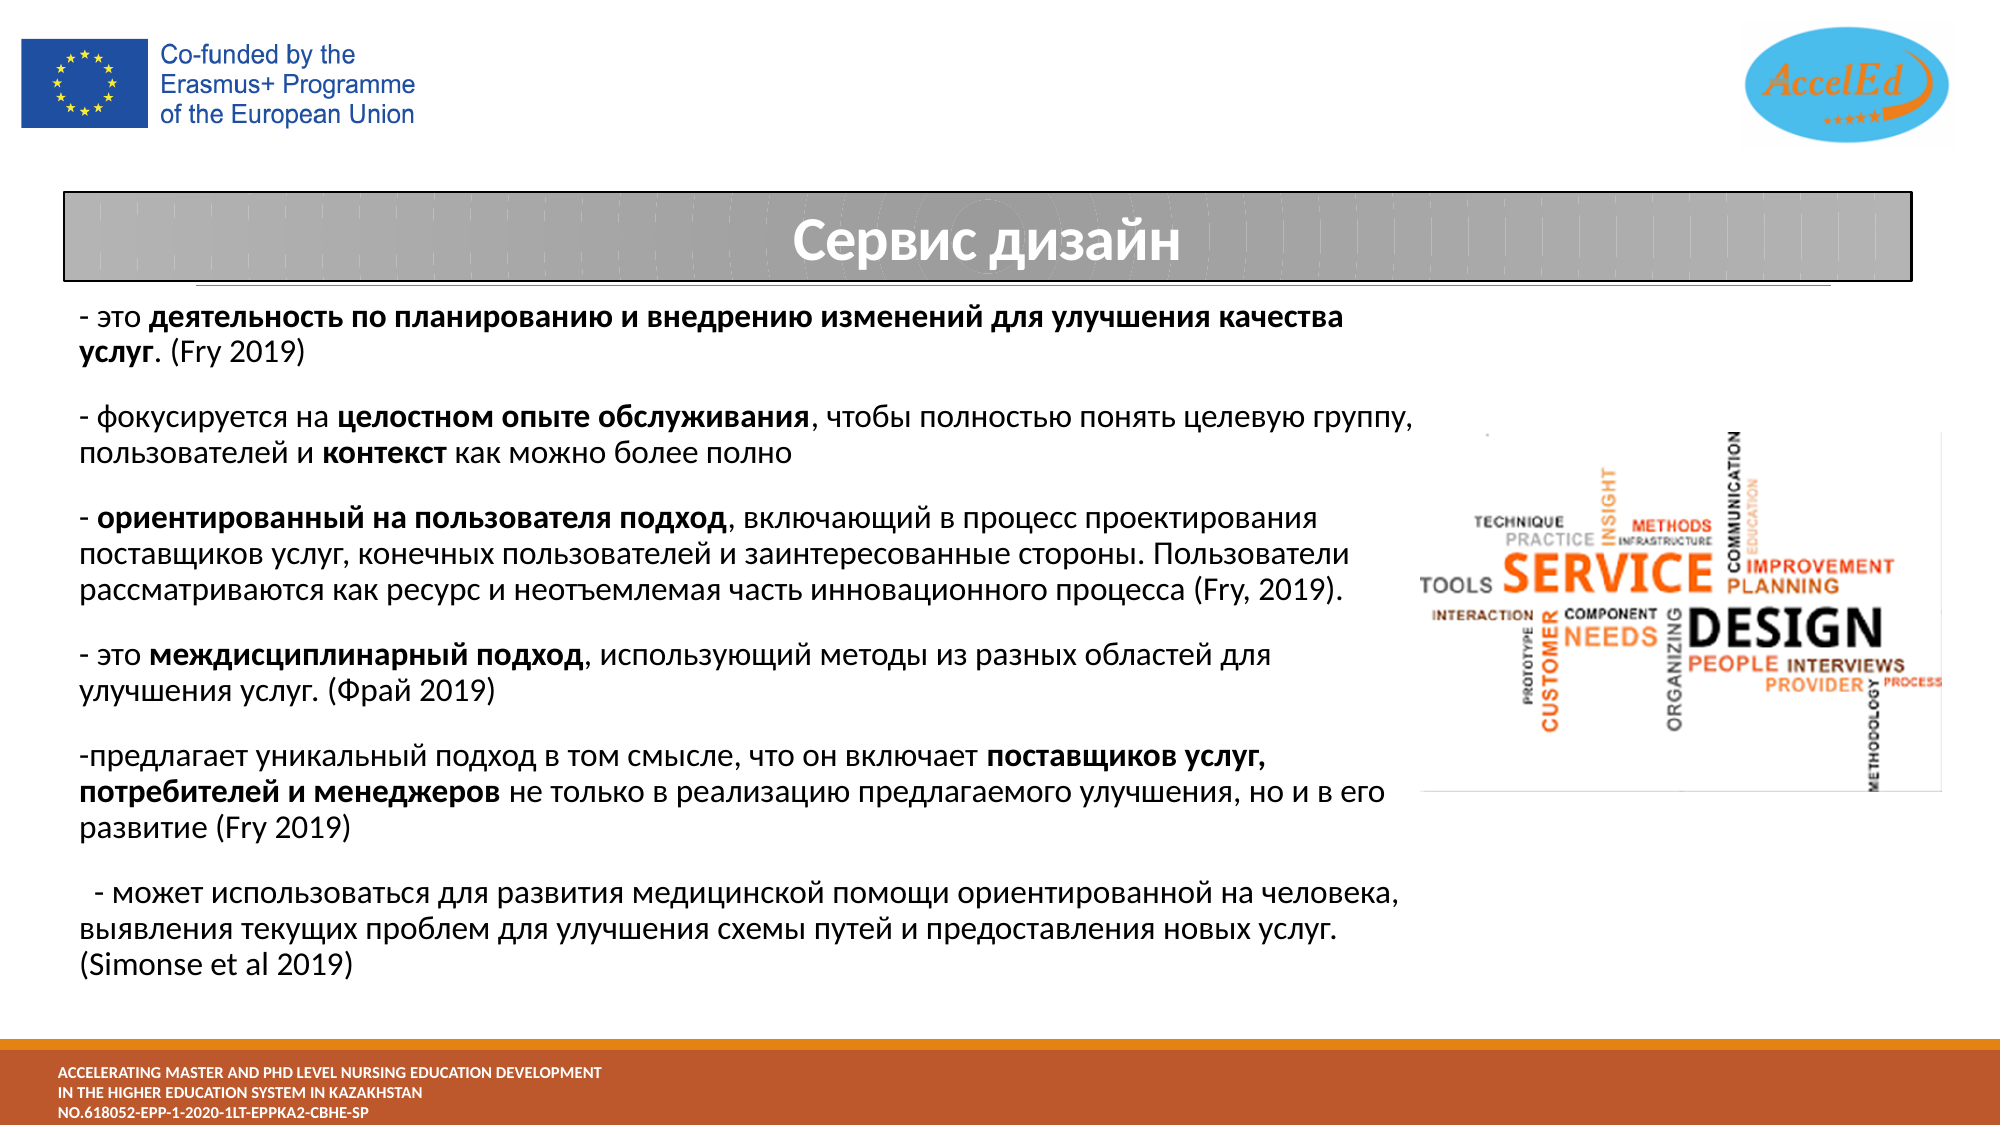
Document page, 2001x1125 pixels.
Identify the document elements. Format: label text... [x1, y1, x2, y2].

picture [0, 20, 578, 144]
list - это деятельность по планированию и внедрению изменений для улучшения качества услуг. (Fry 2019) - фокусируется на целостном опыте обслуживания, чтобы полностью понять целевую группу, пользователей и контекст как можно более полно - ориентированный на пользователя подход, включающий в процесс проектирования поставщиков услуг, конечных пользователей и заинтересованные стороны. Пользователи рассматриваются как ресурс и неотъемлемая часть инновационного процесса (Fry, 2019). - это междисциплинарный подход, использующий методы из разных областей для улучшения услуг. (Фрай 2019) -предлагает уникальный подход в том смысле, что он включает поставщиков услуг, потребителей и менеджеров не только в реализацию предлагаемого улучшения, но и в его развитие (Fry 2019) - может использоваться для развития медицинской помощи ориентированной на человека, выявления текущих проблем для улучшения схемы путей и предоставления новых услуг. (Simonse et al 2019) [64, 290, 1421, 934]
picture [1740, 22, 1957, 149]
title Сервис дизайн [63, 191, 1913, 282]
picture [1420, 432, 1942, 792]
